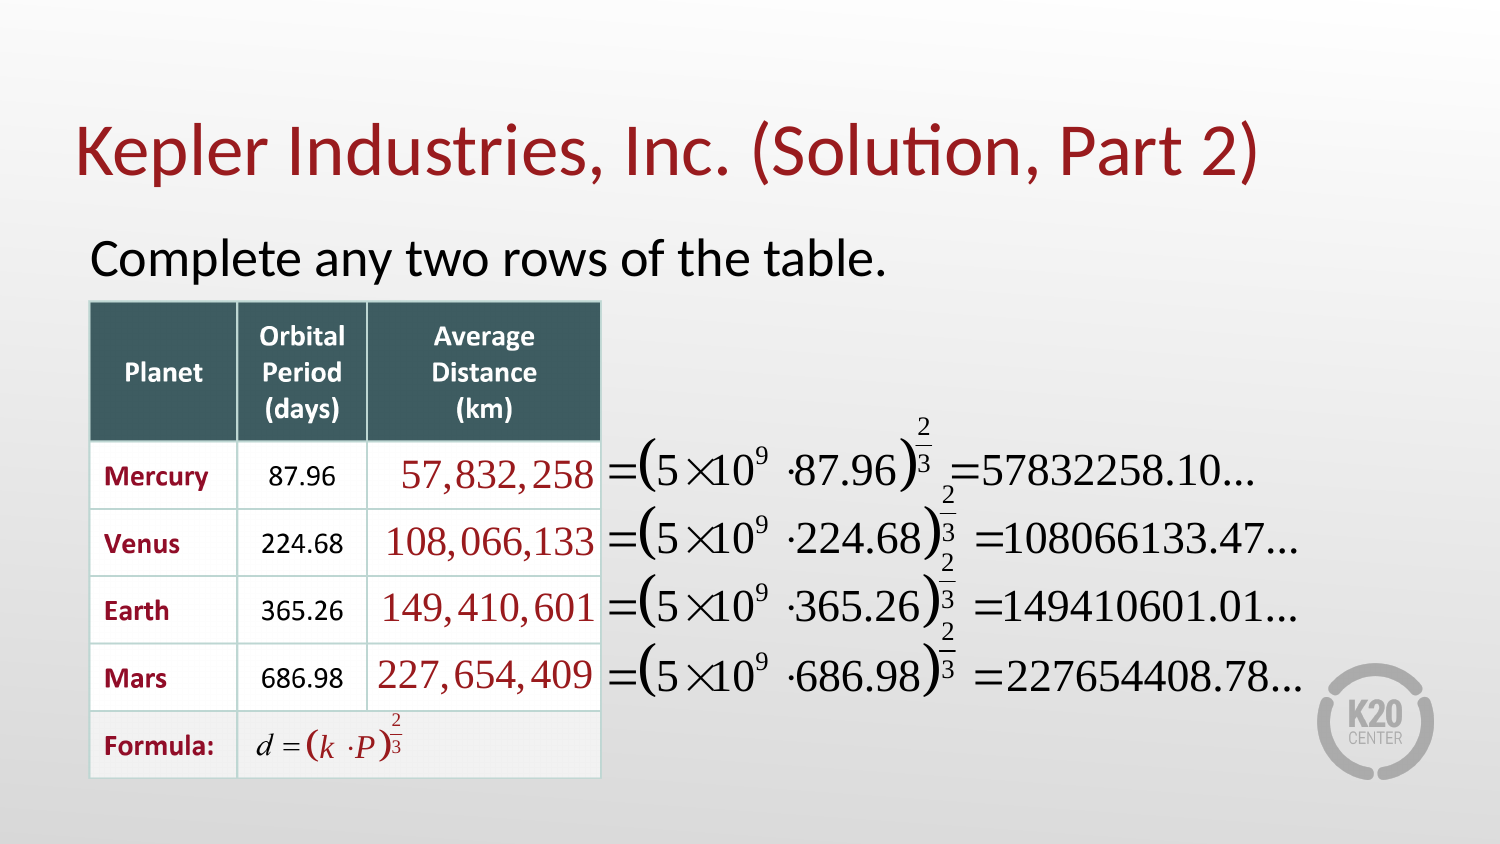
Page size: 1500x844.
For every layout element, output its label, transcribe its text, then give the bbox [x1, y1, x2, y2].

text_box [607, 409, 1258, 477]
picture [88, 300, 603, 780]
list Complete any two rows of the table. [75, 214, 1425, 779]
title Kepler Industries, Inc. (Solution, Part 2) [75, 50, 1425, 191]
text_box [600, 478, 1302, 545]
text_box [373, 654, 595, 702]
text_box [398, 454, 597, 501]
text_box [600, 546, 1302, 615]
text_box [385, 521, 595, 568]
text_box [600, 615, 1306, 719]
picture [1300, 646, 1451, 797]
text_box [381, 588, 595, 635]
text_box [302, 706, 408, 776]
